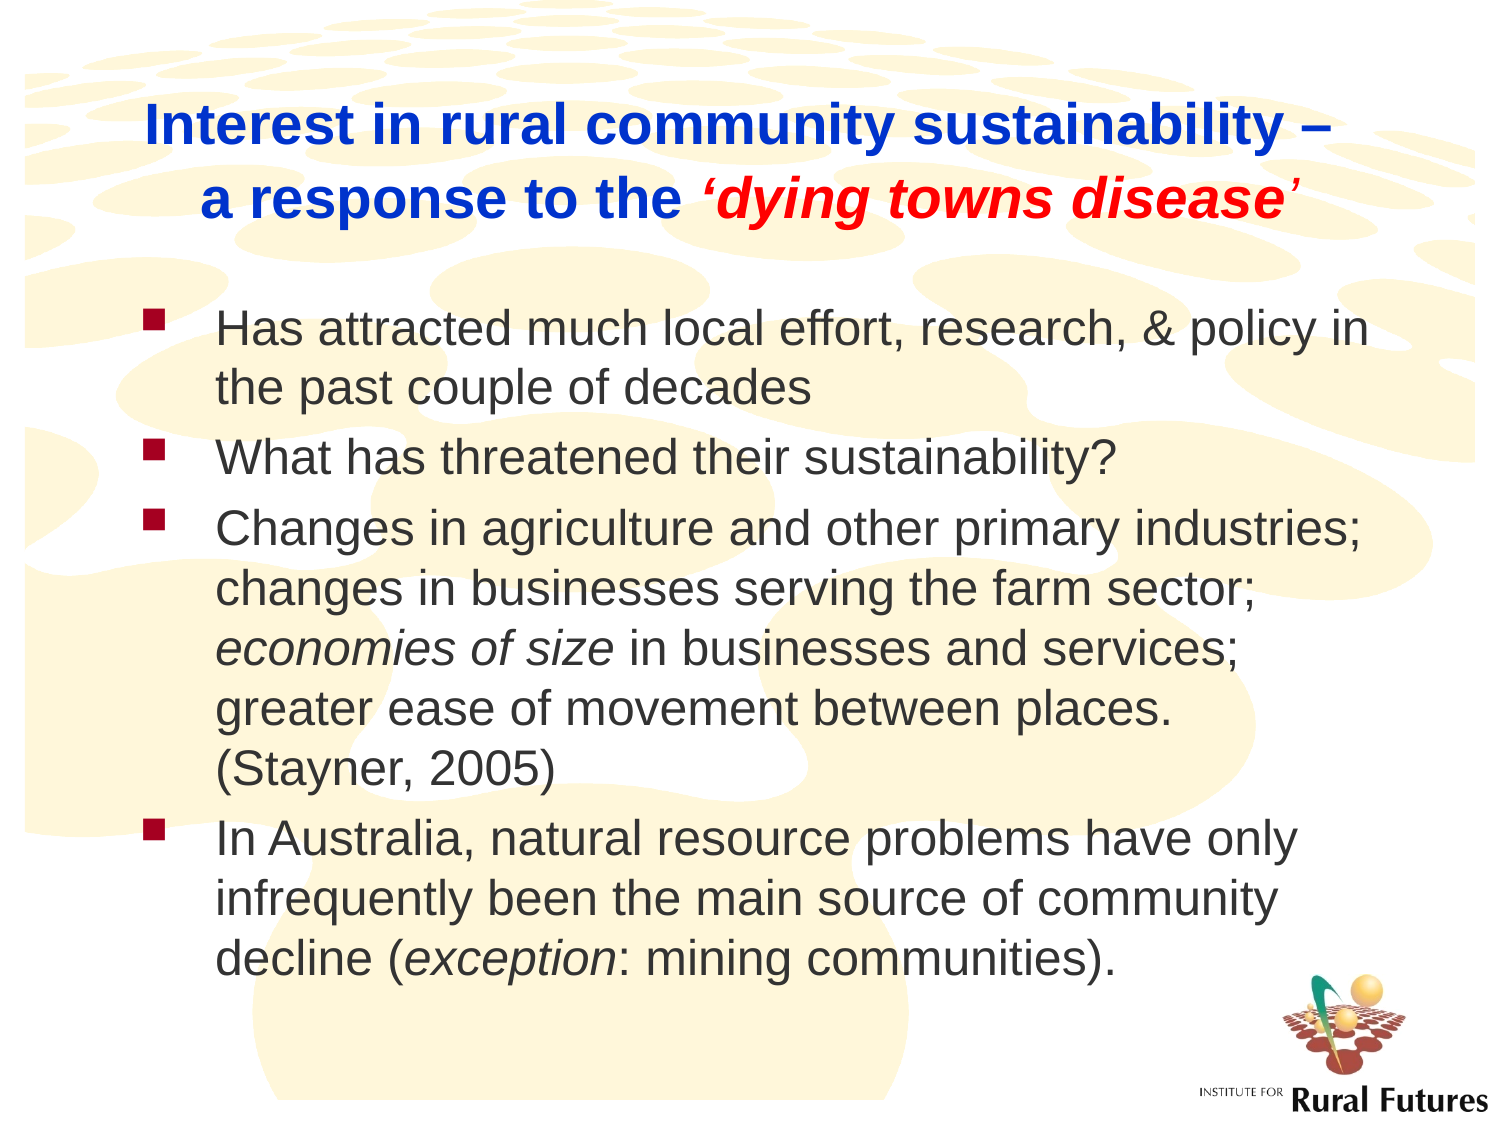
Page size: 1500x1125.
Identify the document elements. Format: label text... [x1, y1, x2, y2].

title Interest in rural community sustainability – a response to the ‘dying towns disease’ [112, 49, 1388, 251]
picture [1200, 974, 1488, 1112]
list Has attracted much local effort, research, & policy in the past couple of decades What has threatened their sustainability? Changes in agriculture and other primary industries; changes in businesses serving the farm sector; economies of size in businesses and services; greater ease of movement between places. (Stayner, 2005) In Australia, natural resource problems have only infrequently been the main source of community decline (exception: mining communities). [124, 287, 1388, 1051]
